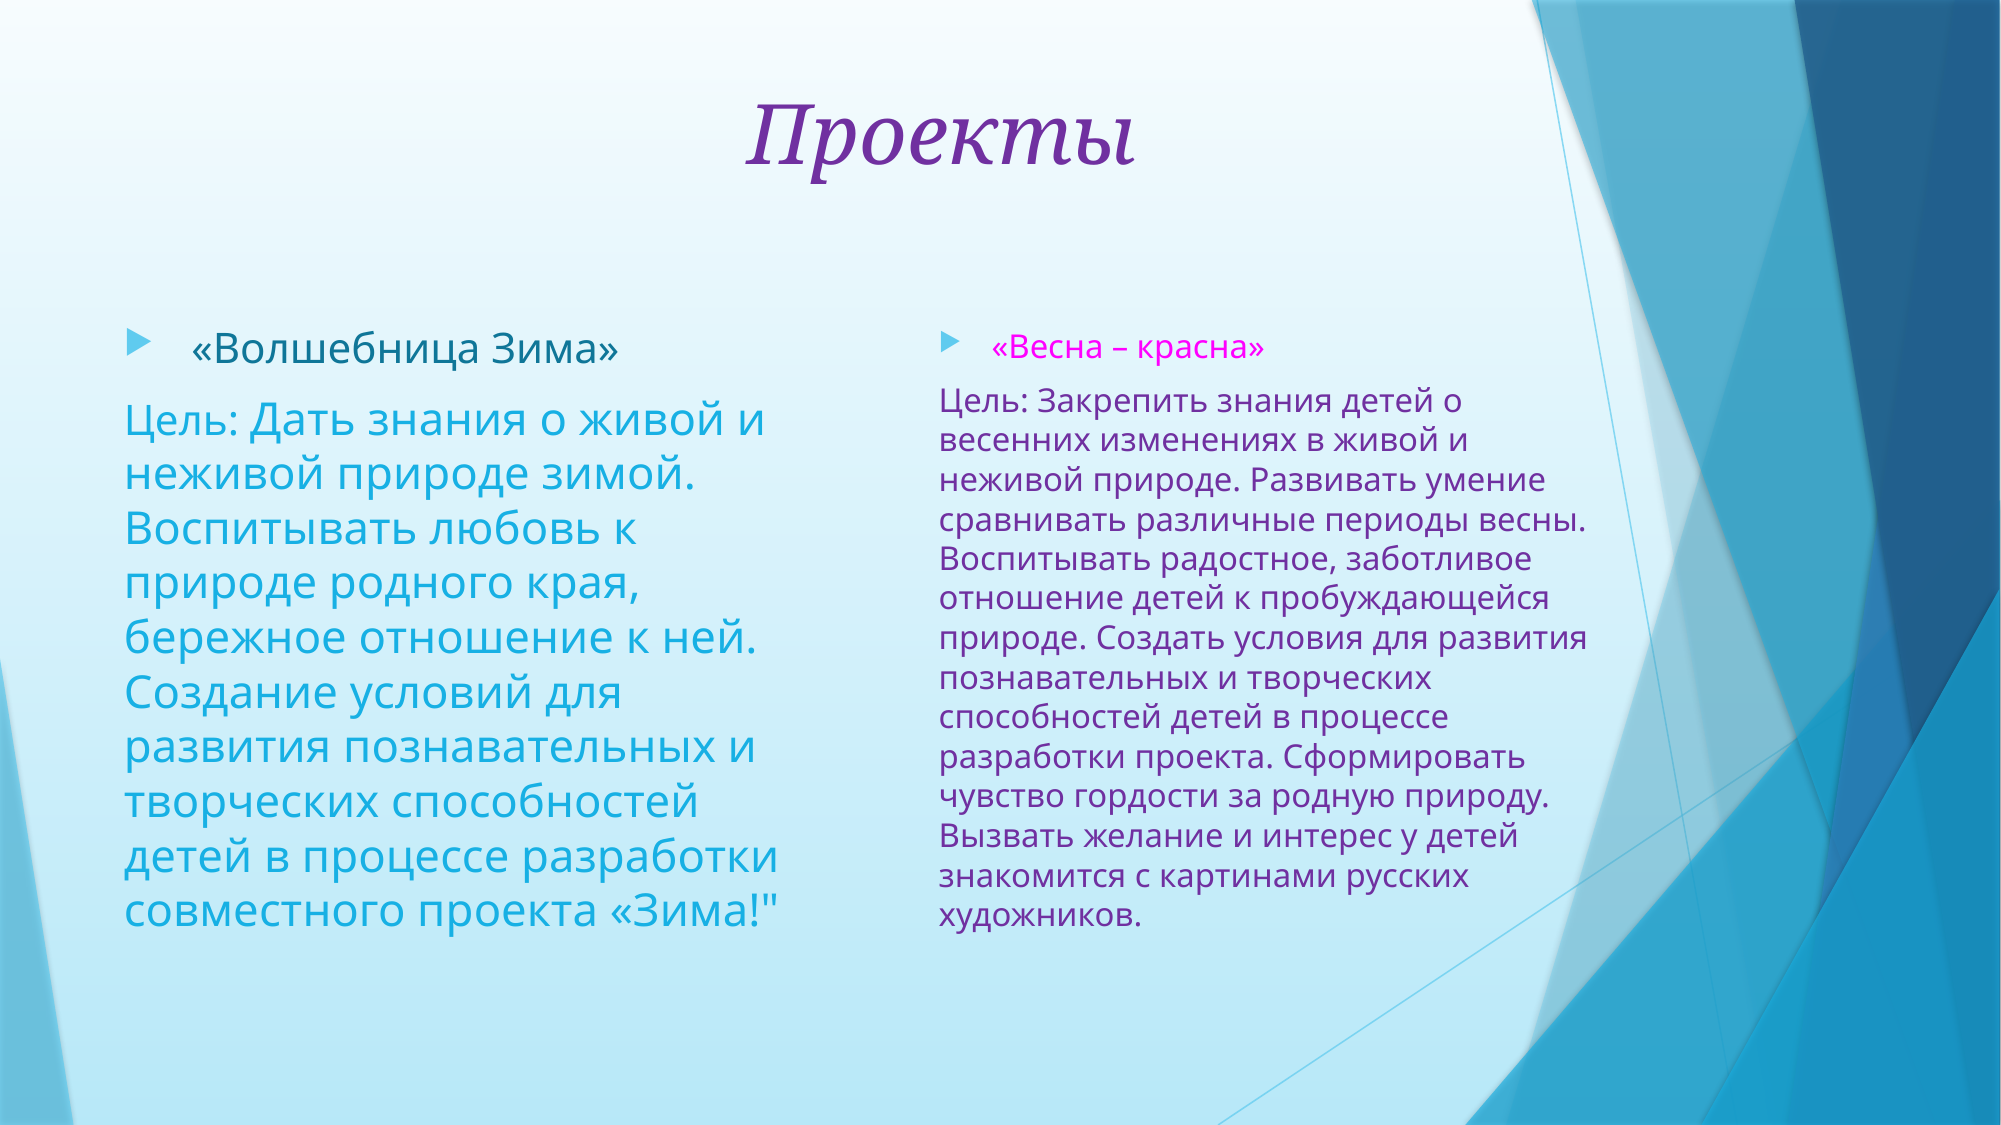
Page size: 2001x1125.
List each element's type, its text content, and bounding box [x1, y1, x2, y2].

list «Весна – красна» Цель: Закрепить знания детей о весенних изменениях в живой и неживой природе. Развивать умение сравнивать различные периоды весны. Воспитывать радостное, заботливое отношение детей к пробуждающейся природе. Создать условия для развития познавательных и творческих способностей детей в процессе разработки проекта. Сформировать чувство гордости за родную природу. Вызвать желание и интерес у детей знакомится с картинами русских художников. [923, 318, 1610, 956]
title Проекты [227, 73, 1638, 291]
list «Волшебница Зима» Цель: Дать знания о живой и неживой природе зимой. Воспитывать любовь к природе родного края, бережное отношение к ней. Создание условий для развития познавательных и творческих способностей детей в процессе разработки совместного проекта «Зима!" [109, 314, 796, 951]
